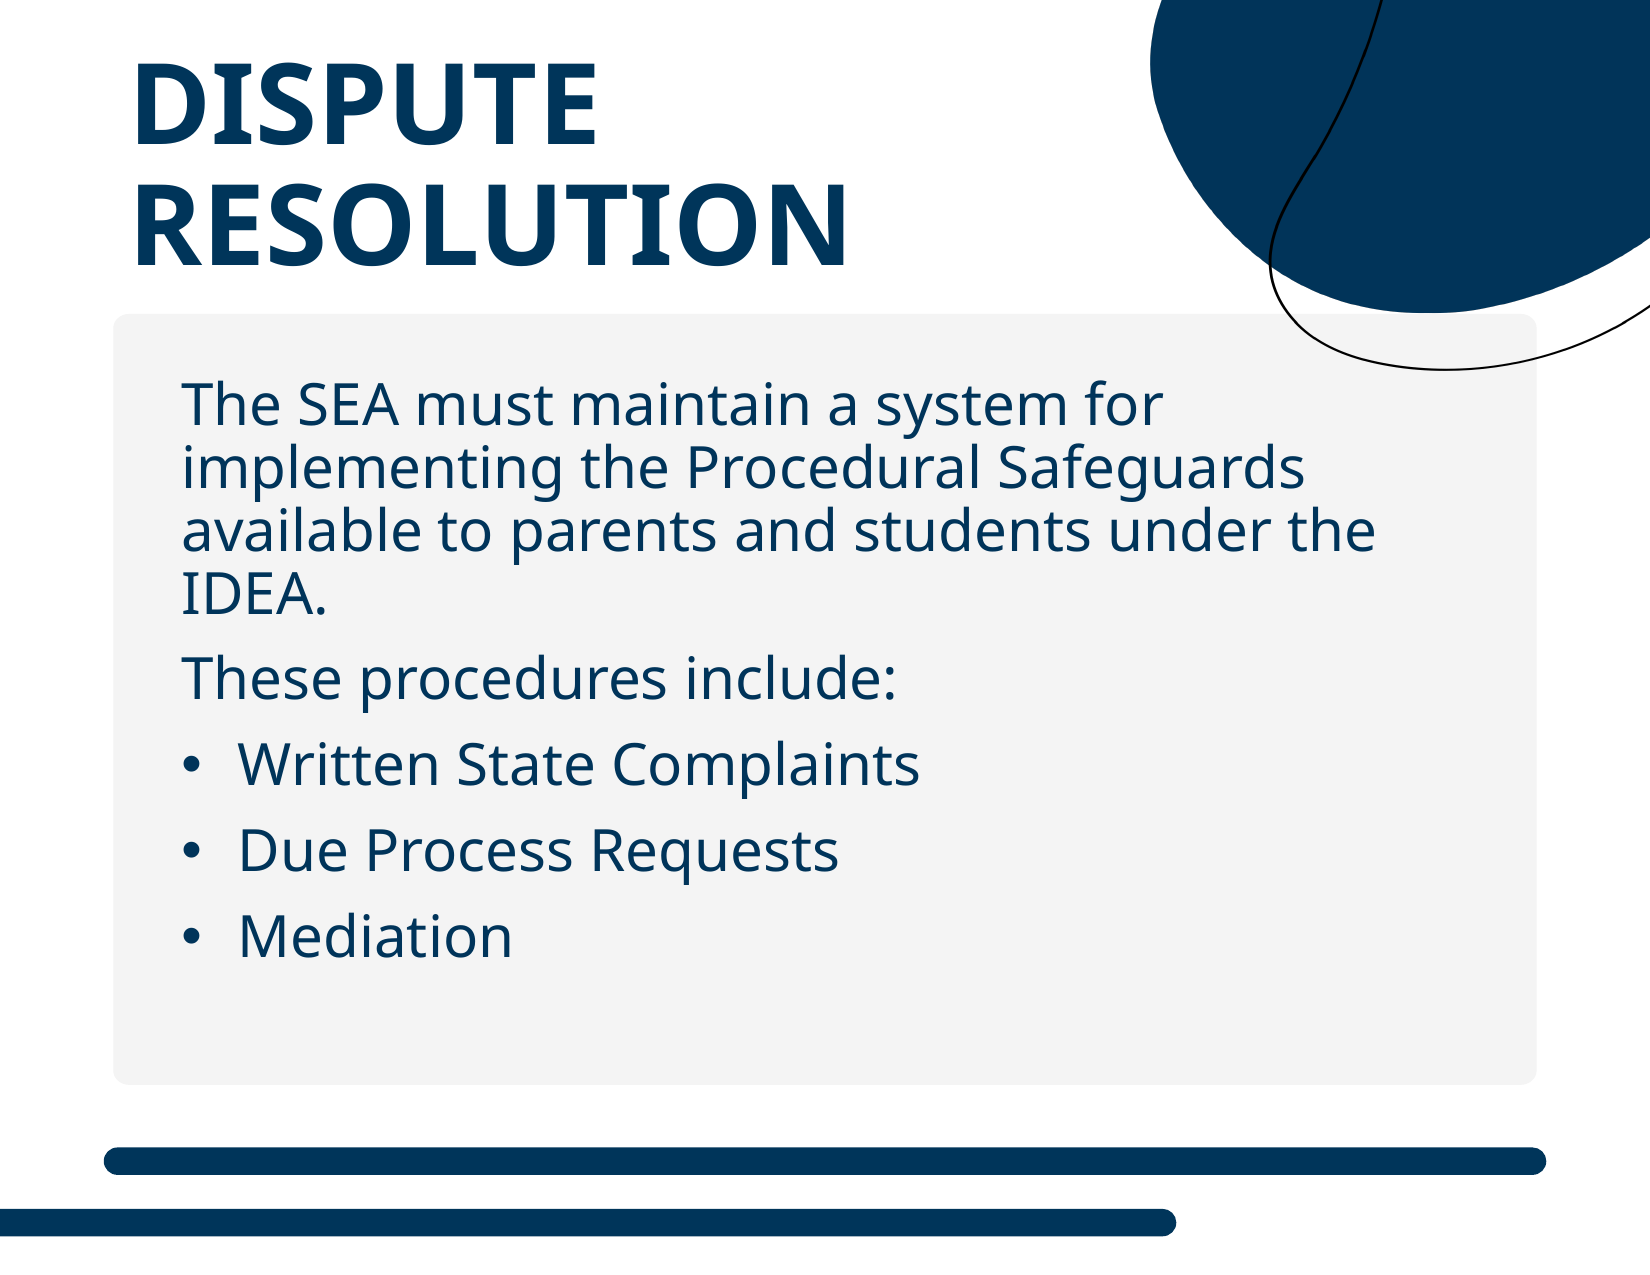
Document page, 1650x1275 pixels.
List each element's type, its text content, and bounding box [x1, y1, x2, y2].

title Dispute Resolution [113, 45, 1163, 292]
list The SEA must maintain a system for implementing the Procedural Safeguards available to parents and students under the IDEA. These procedures include: Written State Complaints Due Process Requests Mediation [166, 367, 1466, 1111]
picture [1144, 0, 1650, 407]
